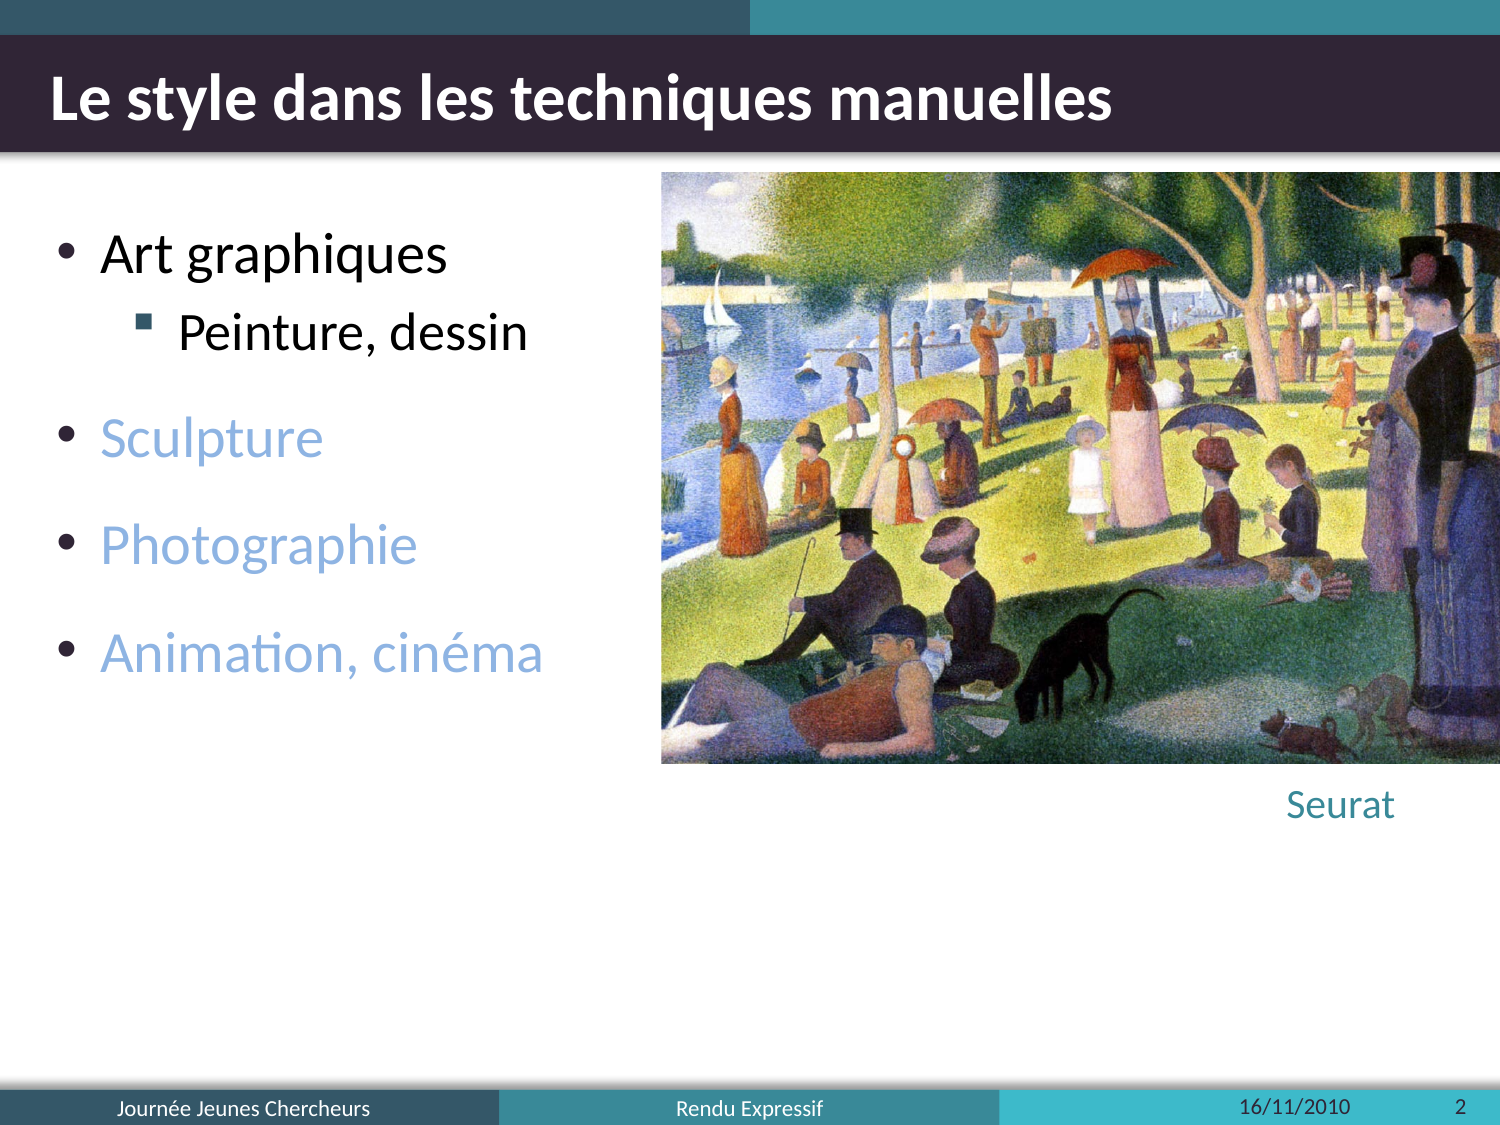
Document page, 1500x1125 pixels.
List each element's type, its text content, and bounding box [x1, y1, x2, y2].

picture [661, 172, 1500, 764]
title Le style dans les techniques manuelles [35, 58, 1477, 129]
list Art graphiques Peinture, dessin Sculpture Photographie Animation, cinéma [41, 208, 1459, 1047]
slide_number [1143, 1087, 1367, 1123]
slide_number 2 [1376, 1087, 1482, 1123]
text_box Seurat [1271, 771, 1411, 835]
footer Journée Jeunes Chercheurs [0, 1089, 491, 1125]
